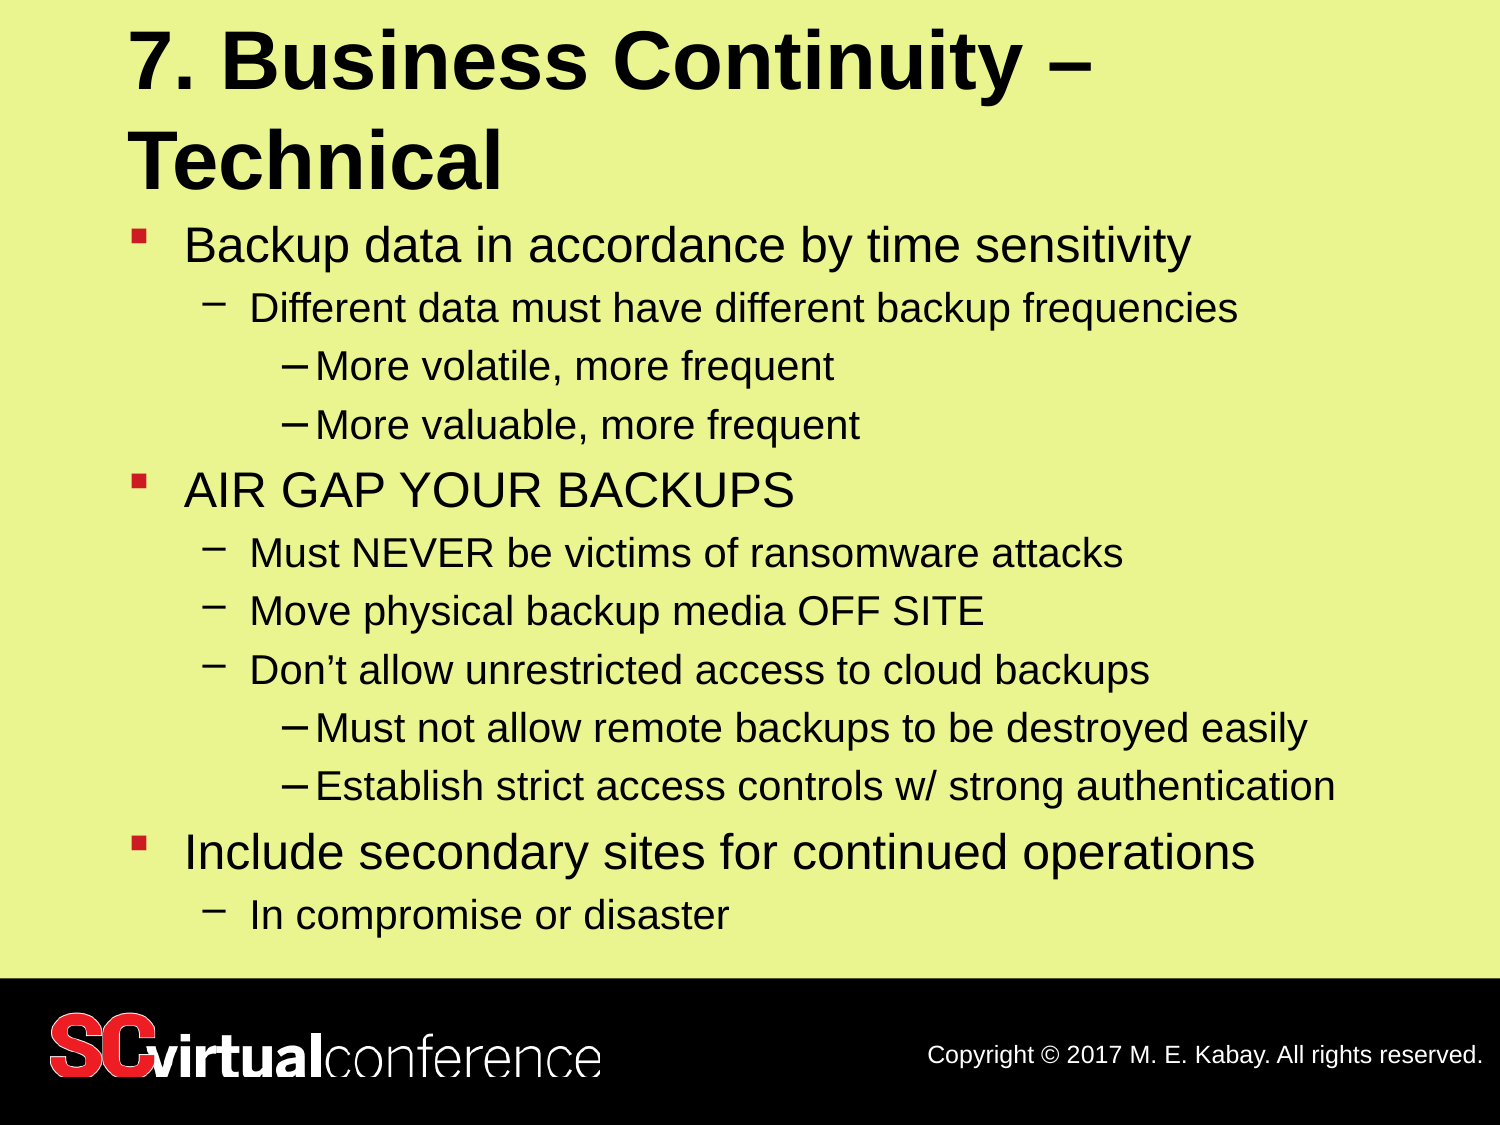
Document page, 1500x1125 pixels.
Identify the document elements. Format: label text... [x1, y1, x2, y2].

title 7. Business Continuity – Technical [112, 12, 1388, 201]
list Backup data in accordance by time sensitivity Different data must have different backup frequencies More volatile, more frequent More valuable, more frequent AIR GAP YOUR BACKUPS Must NEVER be victims of ransomware attacks Move physical backup media OFF SITE Don’t allow unrestricted access to cloud backups Must not allow remote backups to be destroyed easily Establish strict access controls w/ strong authentication Include secondary sites for continued operations In compromise or disaster [112, 204, 1388, 974]
